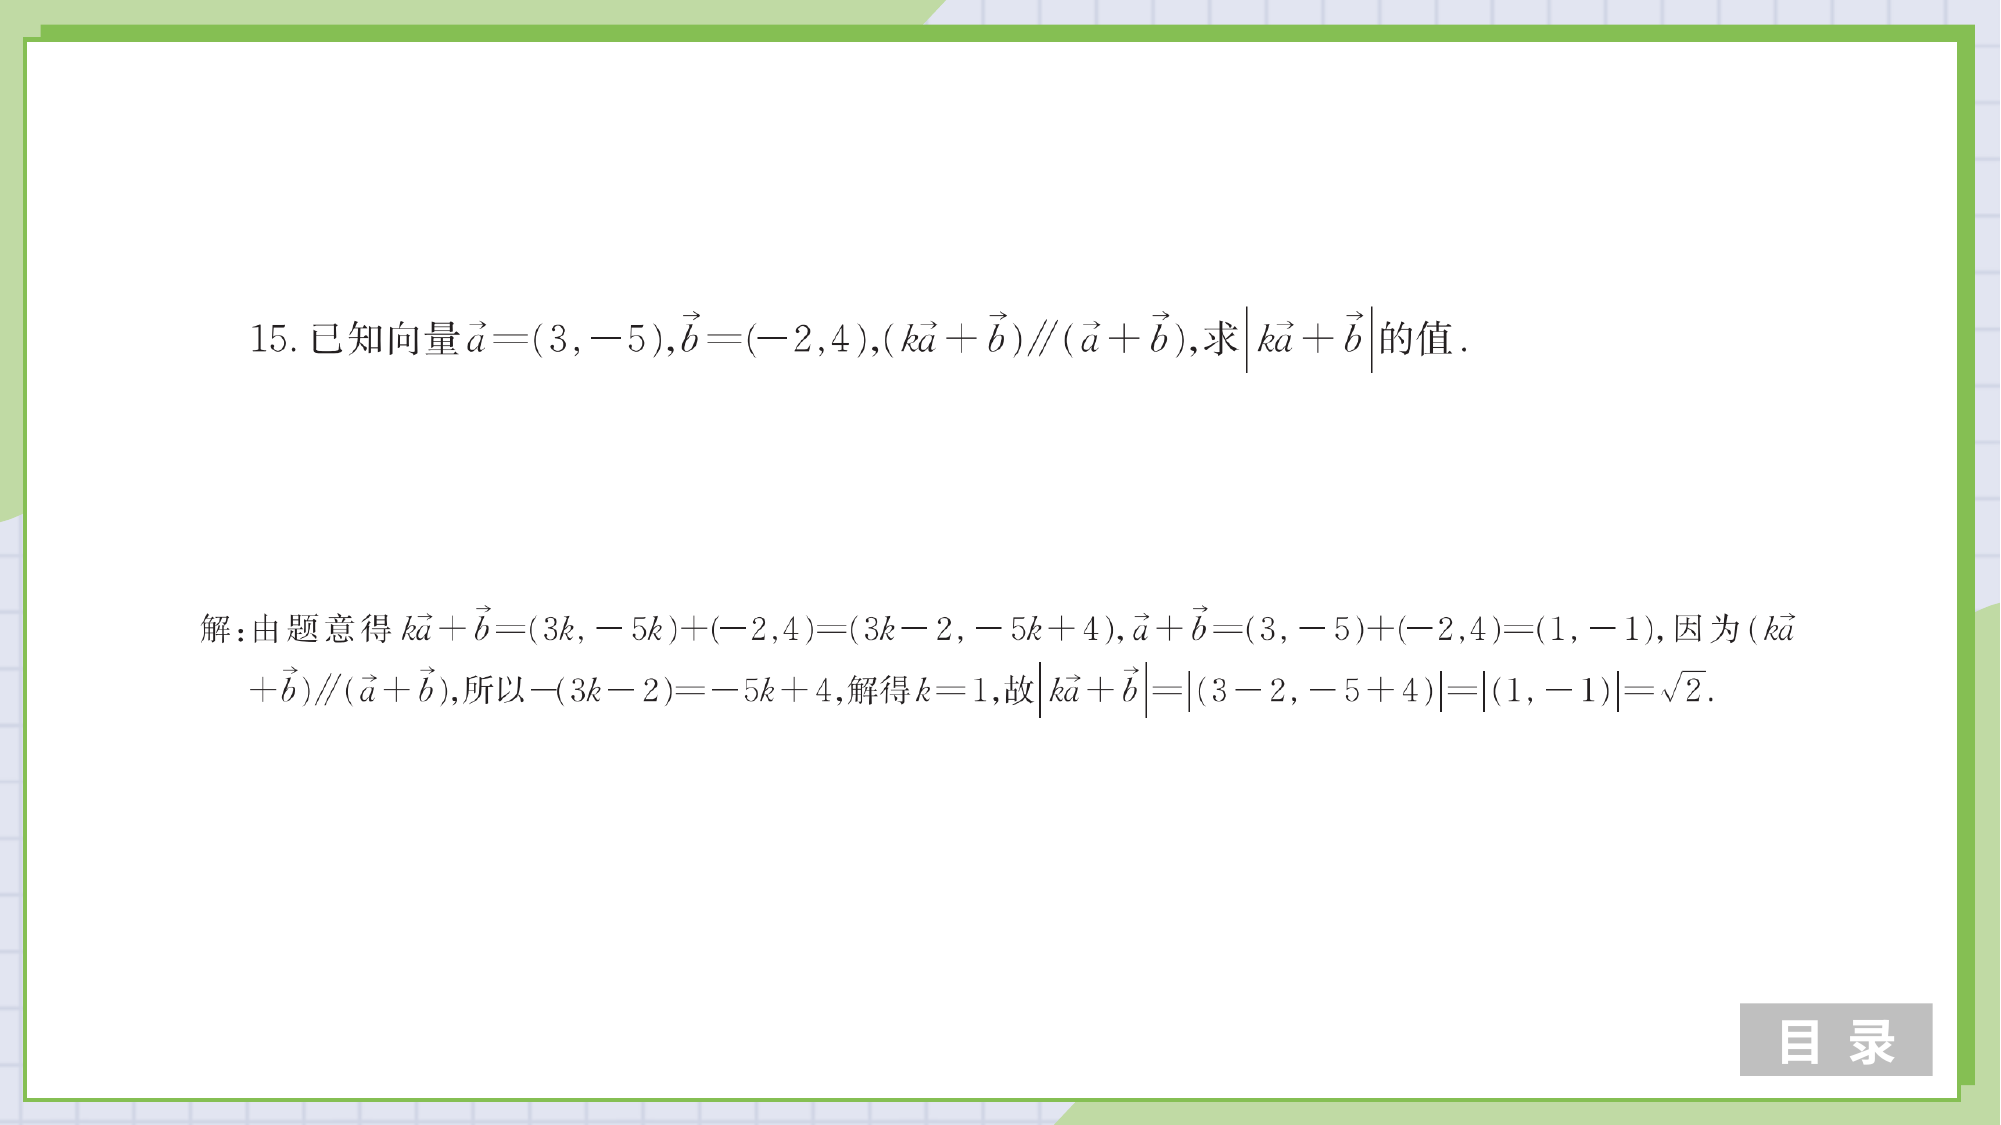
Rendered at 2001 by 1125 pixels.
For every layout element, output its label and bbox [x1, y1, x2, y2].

picture [242, 293, 1562, 382]
picture [194, 599, 1806, 718]
picture [0, 515, 1074, 1125]
picture [925, 0, 2000, 611]
